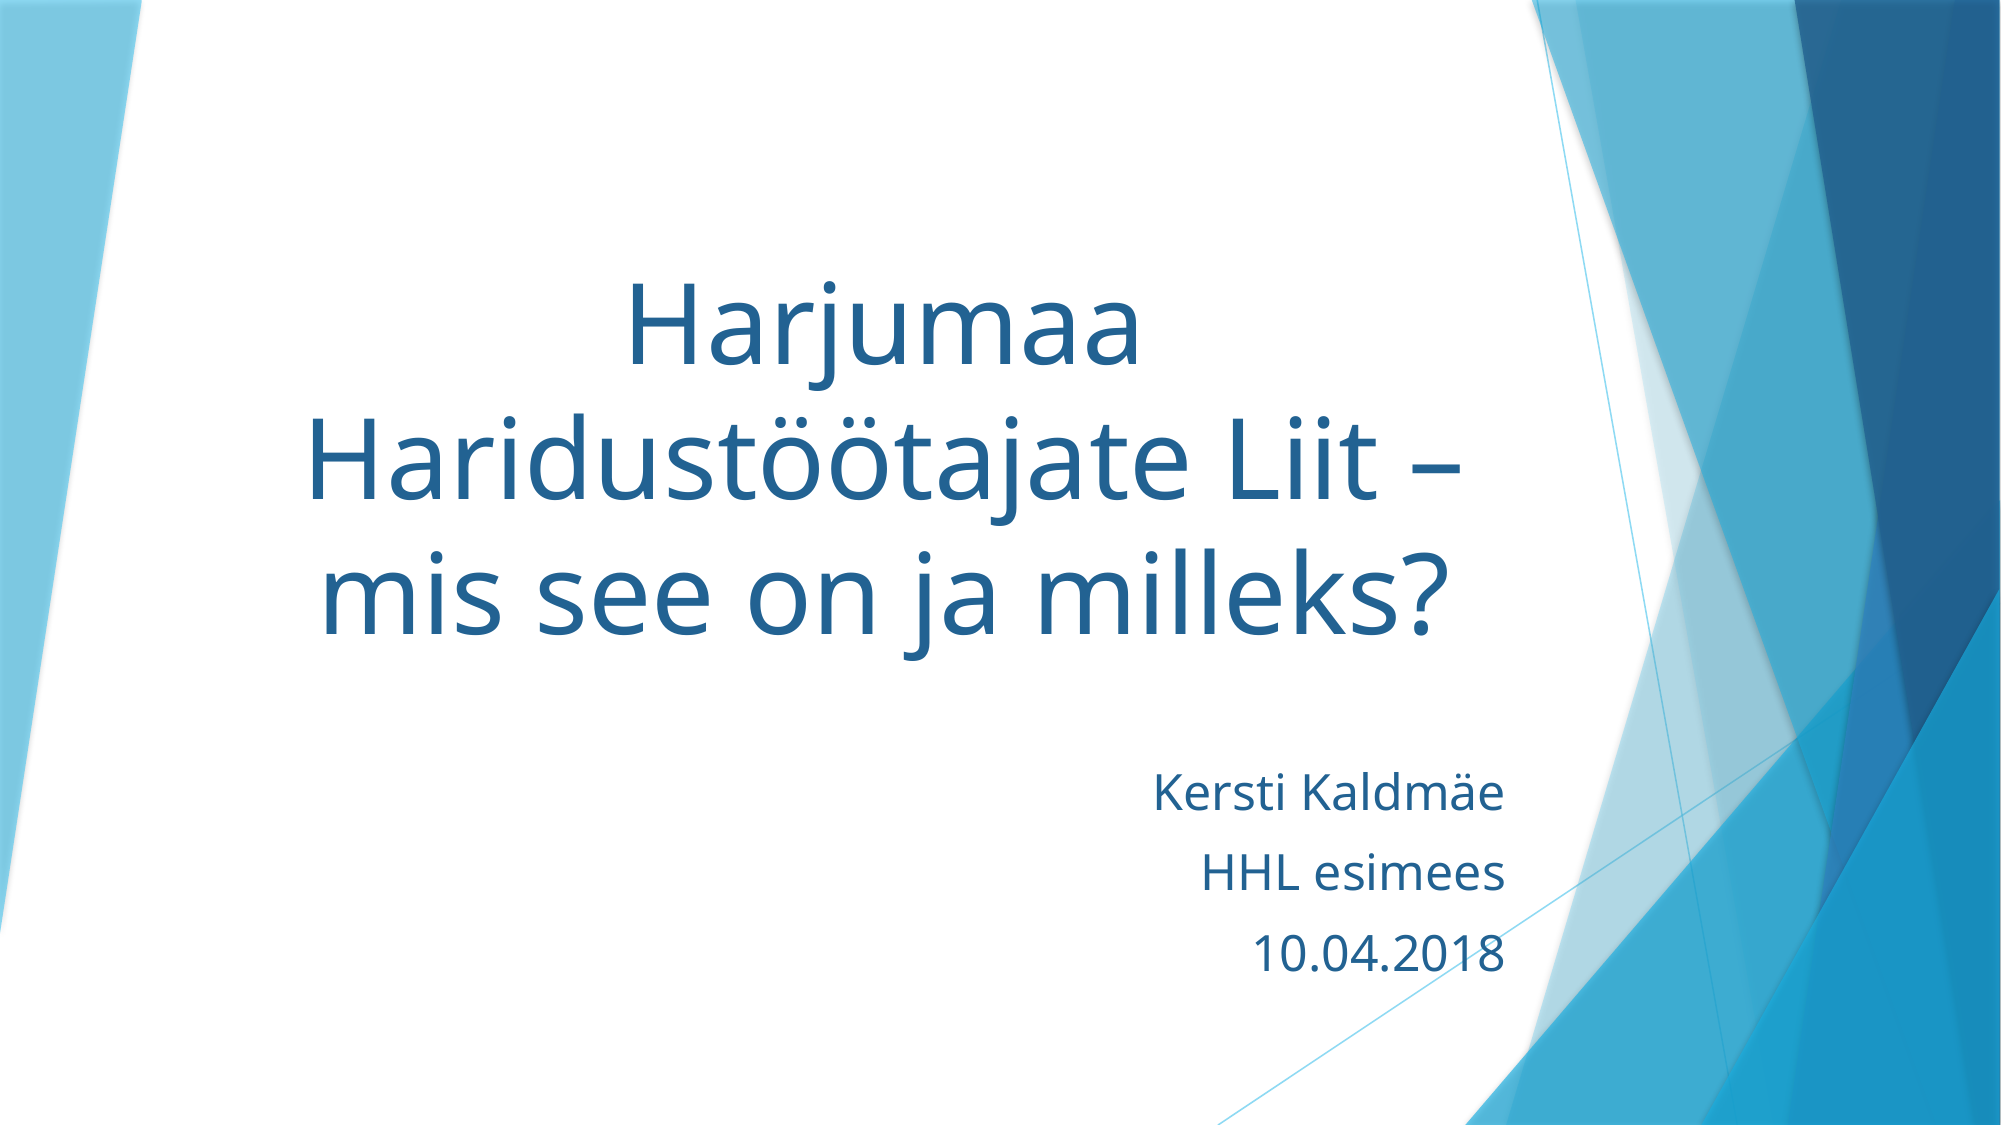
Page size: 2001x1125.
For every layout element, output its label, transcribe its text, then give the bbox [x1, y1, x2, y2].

subtitle Kersti Kaldmäe HHL esimees 10.04.2018 [247, 752, 1522, 911]
title Harjumaa Haridustöötajate Liit – mis see on ja milleks? [247, 217, 1522, 665]
